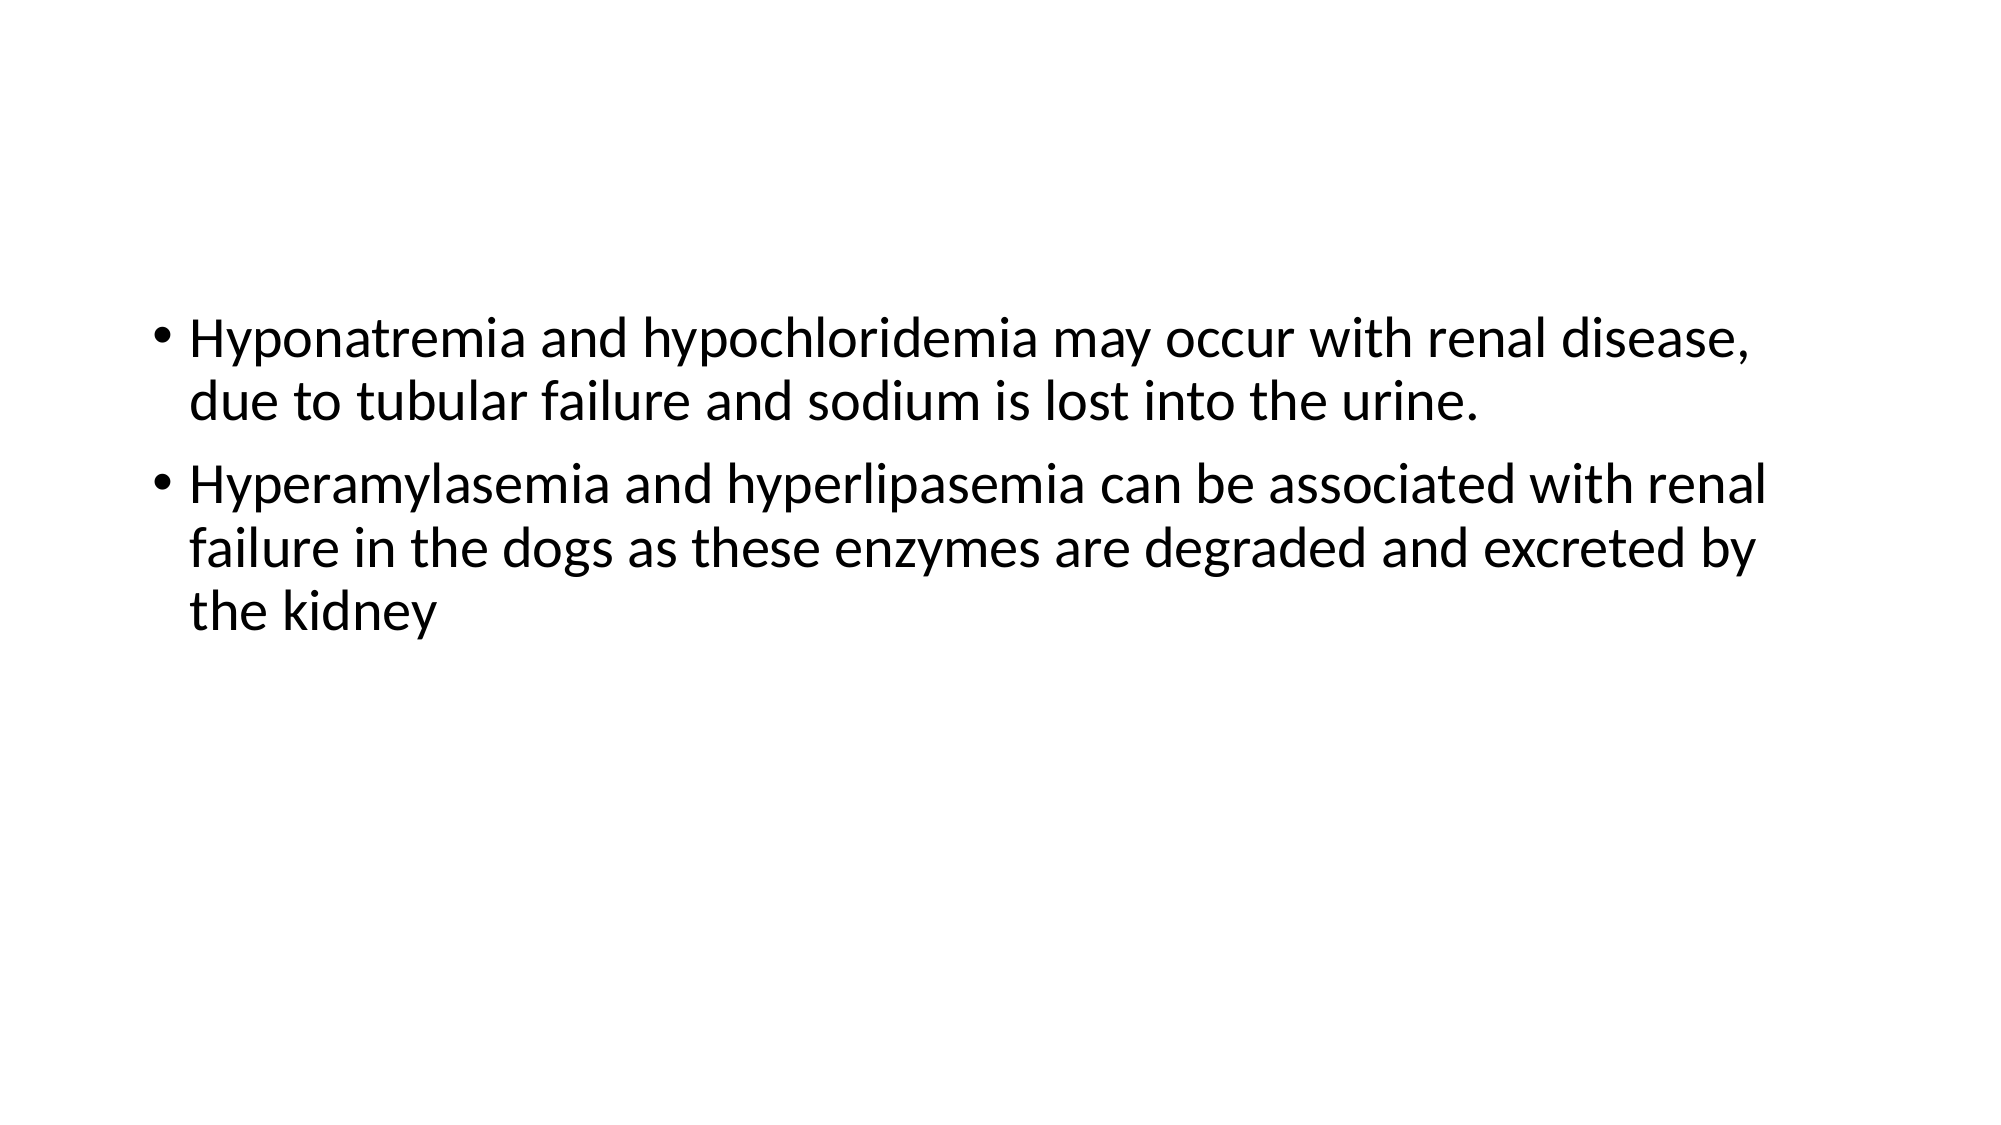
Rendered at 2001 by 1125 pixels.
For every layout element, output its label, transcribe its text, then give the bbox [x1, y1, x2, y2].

list Hyponatremia and hypochloridemia may occur with renal disease, due to tubular failure and sodium is lost into the urine. Hyperamylasemia and hyperlipasemia can be associated with renal failure in the dogs as these enzymes are degraded and excreted by the kidney [137, 299, 1863, 1014]
